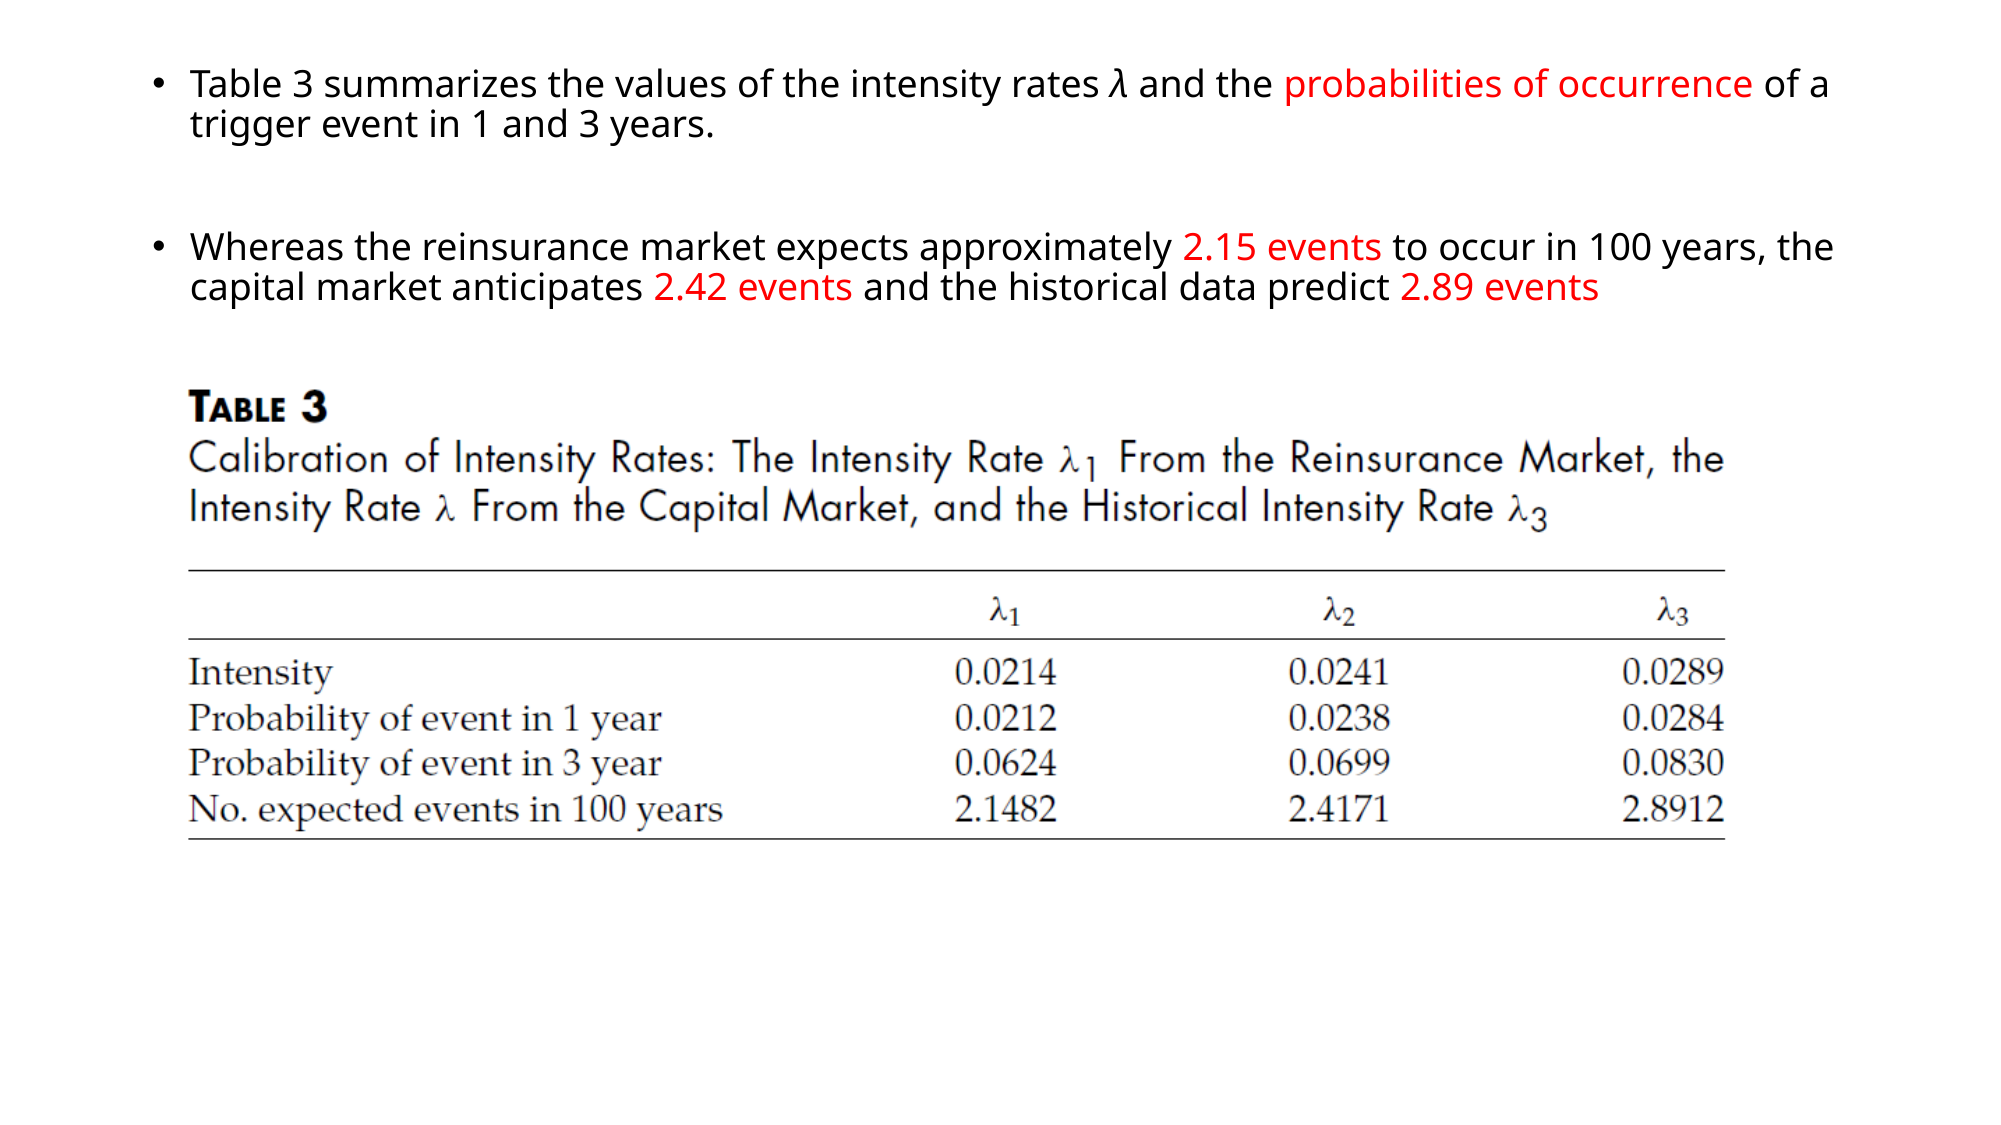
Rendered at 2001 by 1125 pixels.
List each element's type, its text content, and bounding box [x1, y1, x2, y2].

list Table 3 summarizes the values of the intensity rates λ and the probabilities of occurrence of a trigger event in 1 and 3 years. Whereas the reinsurance market expects approximately 2.15 events to occur in 100 years, the capital market anticipates 2.42 events and the historical data predict 2.89 events [137, 57, 1863, 1014]
picture [183, 380, 1742, 858]
